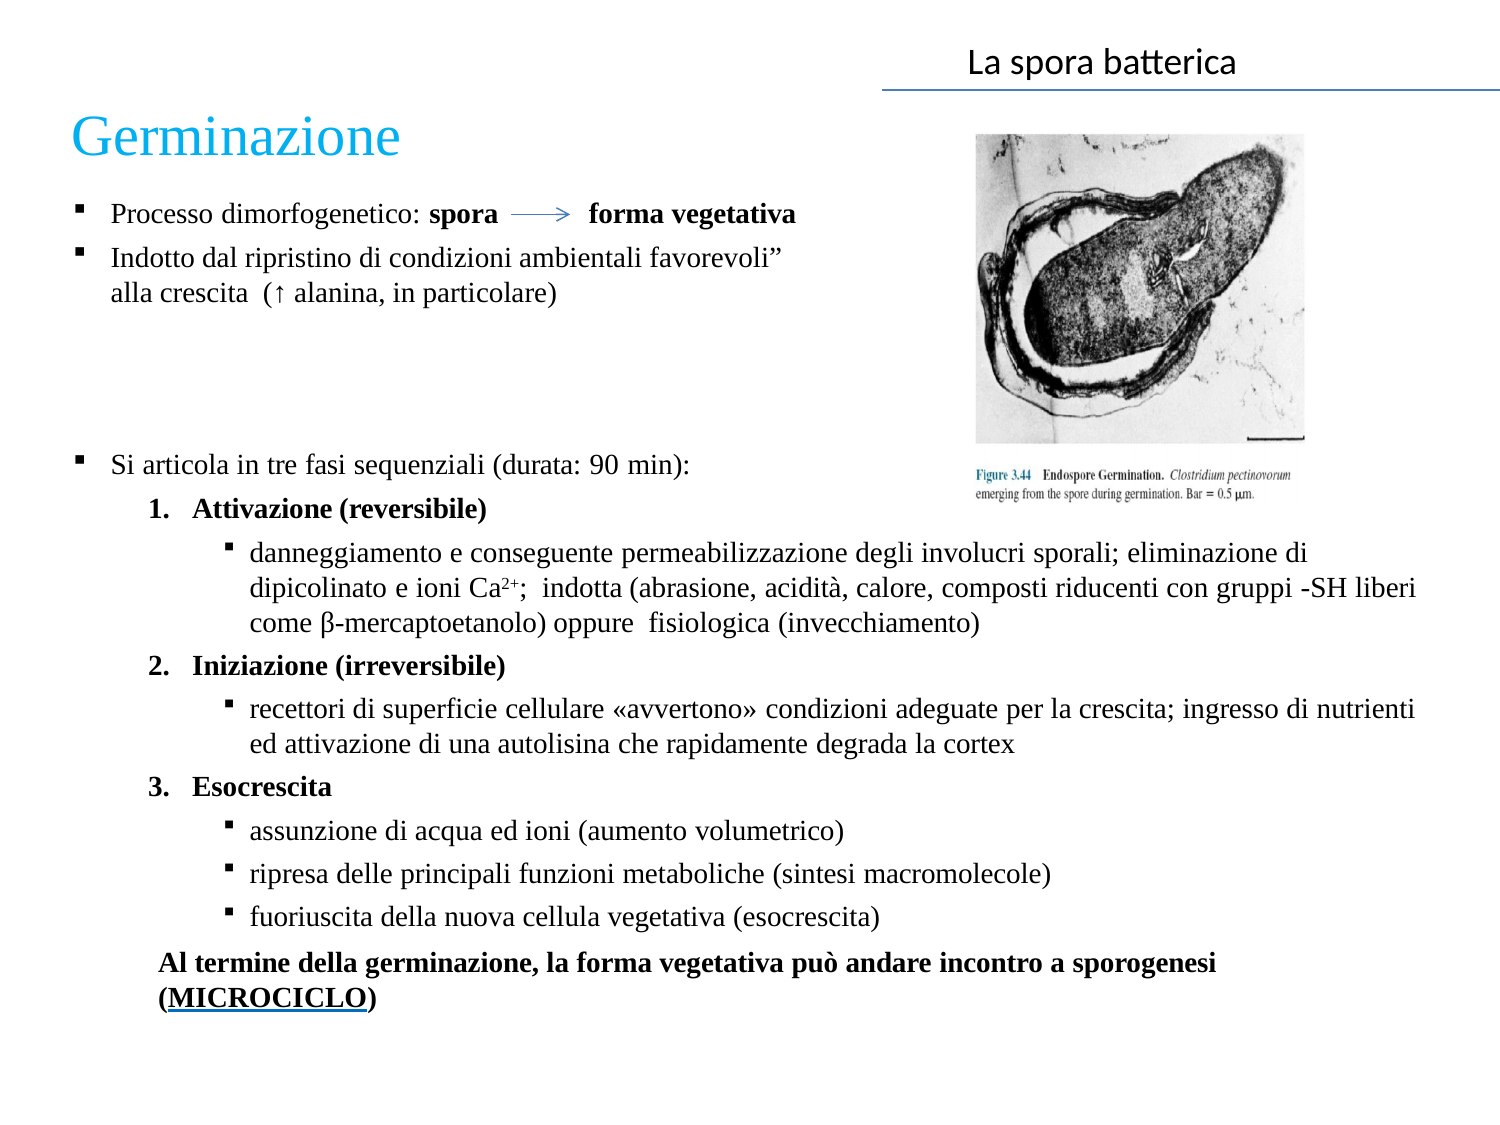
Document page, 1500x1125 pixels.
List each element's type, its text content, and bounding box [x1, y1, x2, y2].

text_box Germinazione [56, 90, 417, 175]
text_box La spora batterica [952, 29, 1253, 89]
text_box Processo dimorfogenetico: spora forma vegetativa Indotto dal ripristino di condizioni ambientali favorevoli” alla crescita (↑ alanina, in particolare) Si articola in tre fasi sequenziali (durata: 90 min): Attivazione (reversibile) danneggiamento e conseguente permeabilizzazione degli involucri sporali; eliminazione di dipicolinato e ioni Ca2+; indotta (abrasione, acidità, calore, composti riducenti con gruppi -SH liberi come β-mercaptoetanolo) oppure fisiologica (invecchiamento) Iniziazione (irreversibile) recettori di superficie cellulare «avvertono» condizioni adeguate per la crescita; ingresso di nutrienti ed attivazione di una autolisina che rapidamente degrada la cortex Esocrescita assunzione di acqua ed ioni (aumento volumetrico) ripresa delle principali funzioni metaboliche (sintesi macromolecole) fuoriuscita della nuova cellula vegetativa (esocrescita) Al termine della germinazione, la forma vegetativa può andare incontro a sporogenesi (MICROCICLO) [64, 184, 1459, 1013]
picture [974, 132, 1307, 504]
